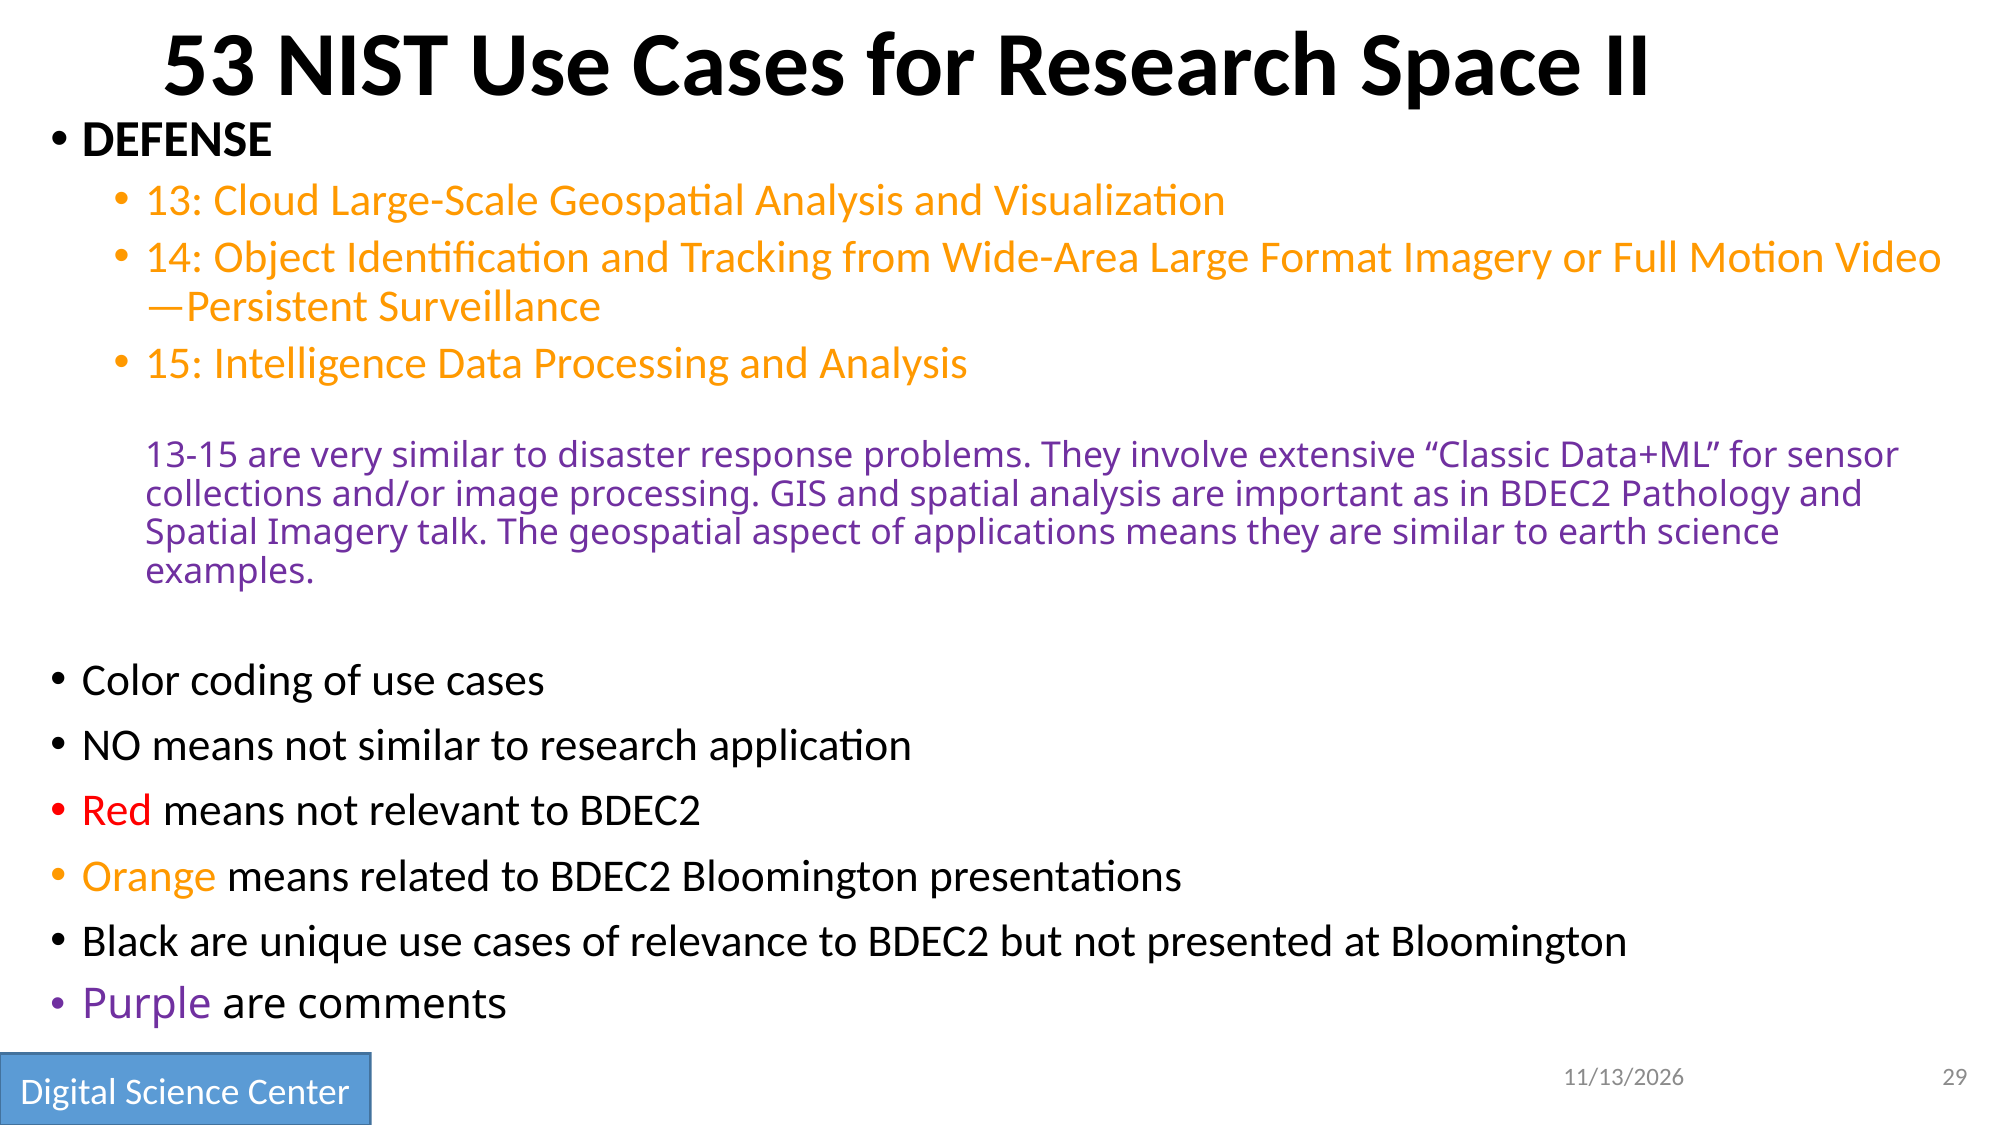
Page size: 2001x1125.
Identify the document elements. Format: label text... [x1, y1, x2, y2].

slide_number 29 [1803, 1045, 1983, 1105]
title 53 NIST Use Cases for Research Space II [147, 0, 1873, 104]
list DEFENSE 13: Cloud Large-Scale Geospatial Analysis and Visualization 14: Object Identification and Tracking from Wide-Area Large Format Imagery or Full Motion Video—Persistent Surveillance 15: Intelligence Data Processing and Analysis 13-15 are very similar to disaster response problems. They involve extensive “Classic Data+ML” for sensor collections and/or image processing. GIS and spatial analysis are important as in BDEC2 Pathology and Spatial Imagery talk. The geospatial aspect of applications means they are similar to earth science examples. Color coding of use cases NO means not similar to research application Red means not relevant to BDEC2 Orange means related to BDEC2 Bloomington presentations Black are unique use cases of relevance to BDEC2 but not presented at Bloomington Purple are comments [35, 104, 1962, 1092]
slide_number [1548, 1045, 1761, 1105]
